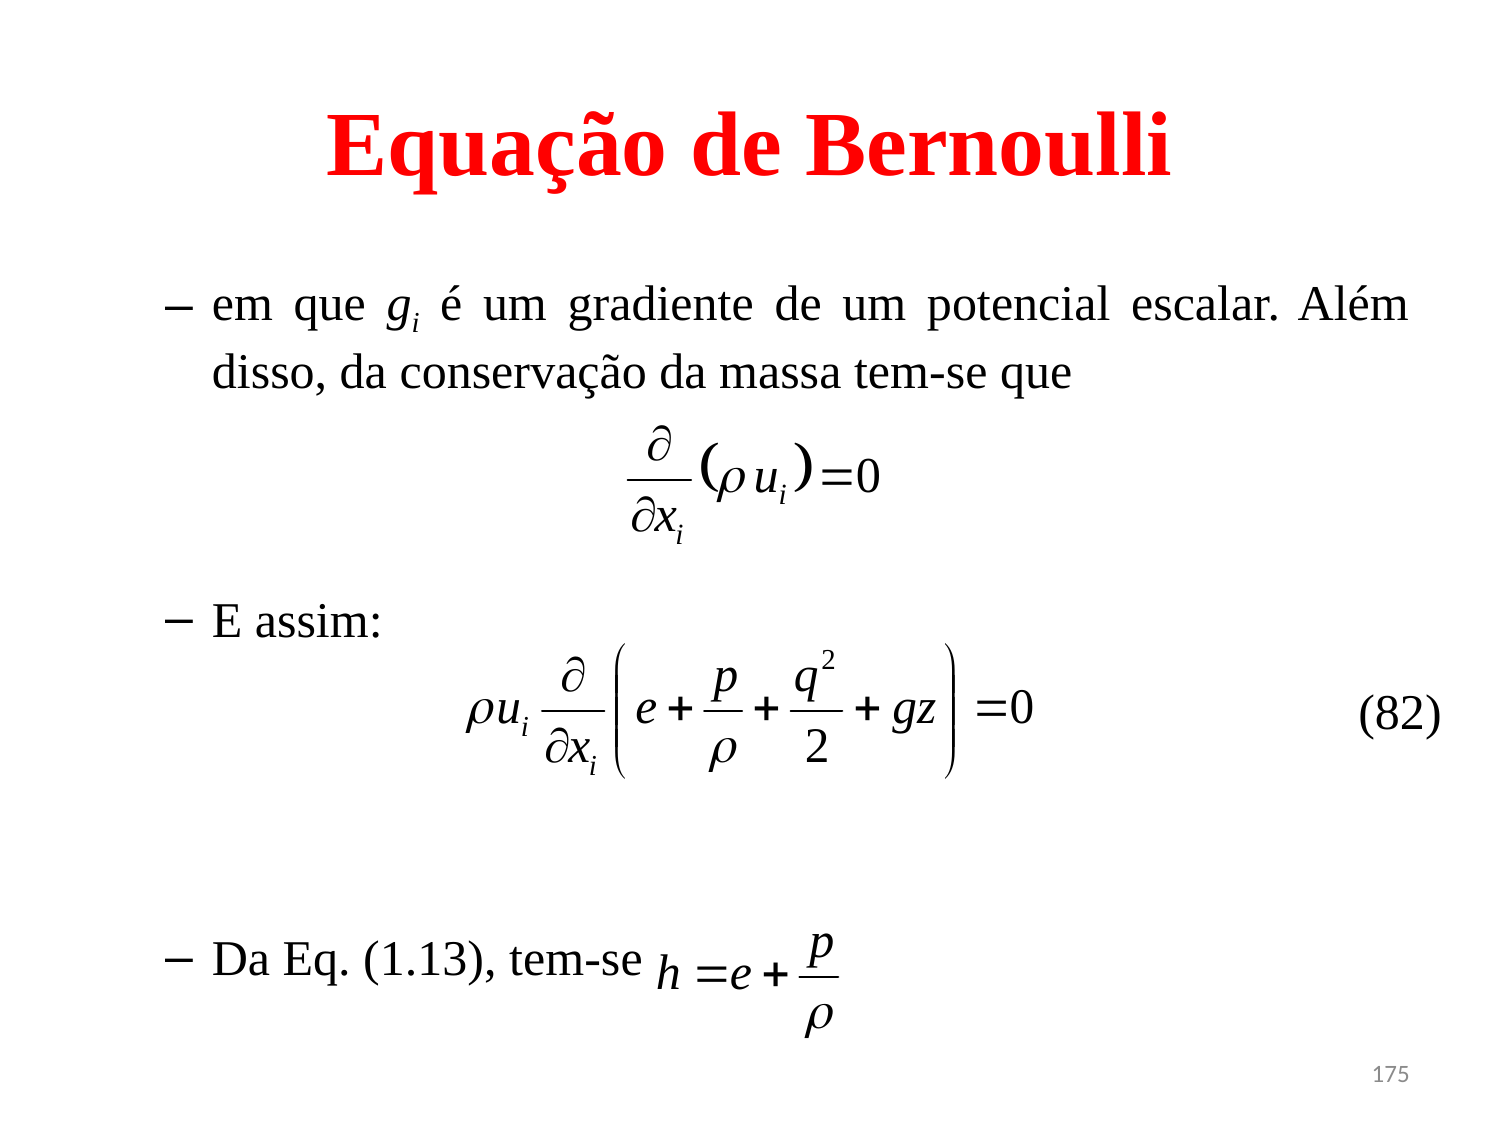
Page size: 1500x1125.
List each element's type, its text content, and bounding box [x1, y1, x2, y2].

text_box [647, 909, 849, 1048]
slide_number 175 [1074, 1042, 1425, 1103]
text_box (82) [1343, 672, 1457, 748]
title Equação de Bernoulli [75, 45, 1425, 233]
list em que gi é um gradiente de um potencial escalar. Além disso, da conservação da massa tem-se que E assim: Da Eq. (1.13), tem-se [75, 262, 1425, 1005]
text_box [618, 412, 888, 556]
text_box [456, 631, 1042, 791]
